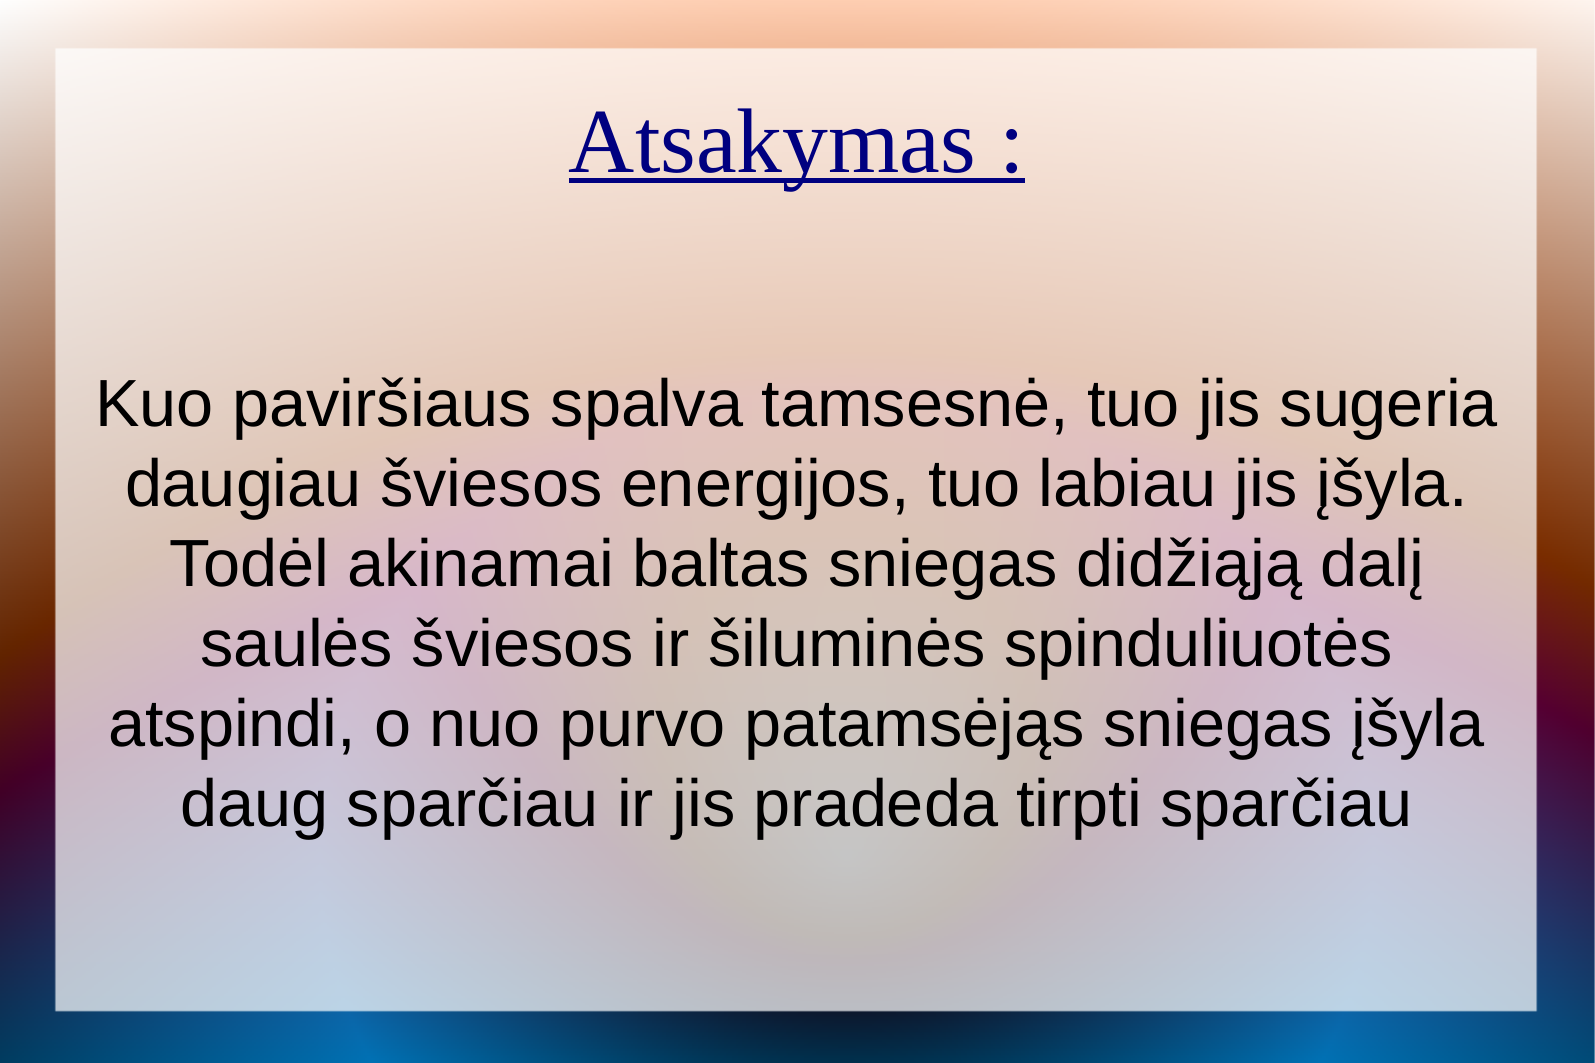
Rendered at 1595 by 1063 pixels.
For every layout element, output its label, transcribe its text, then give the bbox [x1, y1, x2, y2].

picture [0, 0, 1595, 1063]
subtitle Kuo paviršiaus spalva tamsesnė, tuo jis sugeria daugiau šviesos energijos, tuo labiau jis įšyla. Todėl akinamai baltas sniegas didžiąją dalį saulės šviesos ir šiluminės spinduliuotės atspindi, o nuo purvo patamsėjąs sniegas įšyla daug sparčiau ir jis pradeda tirpti sparčiau [79, 248, 1515, 951]
title Atsakymas : [79, 47, 1515, 225]
